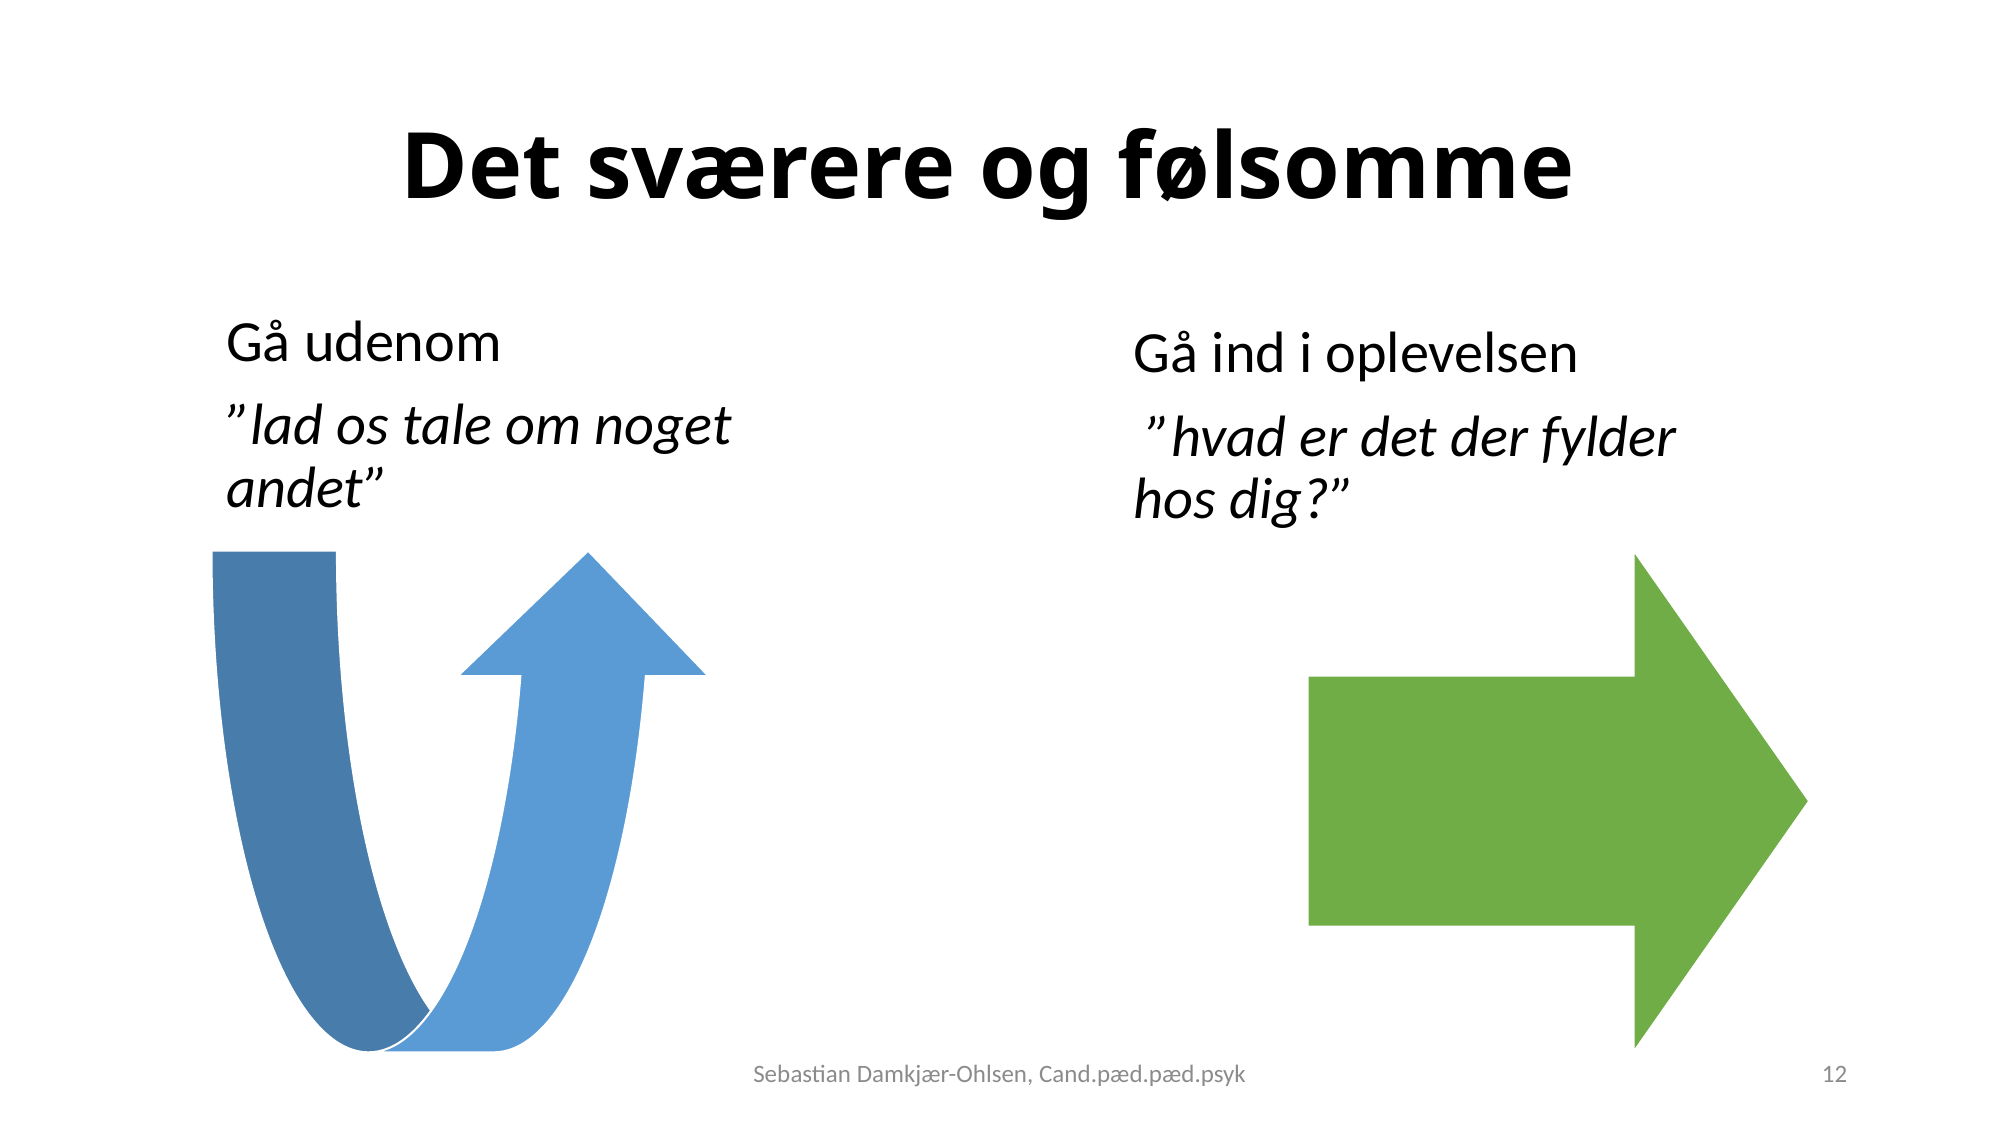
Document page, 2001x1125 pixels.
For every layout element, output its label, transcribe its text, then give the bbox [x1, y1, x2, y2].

footer Sebastian Damkjær-Ohlsen, Cand.pæd.pæd.psyk [662, 1053, 1338, 1103]
text_box Gå ind i oplevelsen ”hvad er det der fylder hos dig?” [1118, 314, 1710, 549]
title Det sværere og følsomme [137, 59, 1863, 278]
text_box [193, 549, 1810, 1053]
list Gå udenom ”lad os tale om noget andet” [210, 303, 802, 549]
slide_number 12 [1412, 1042, 1863, 1103]
